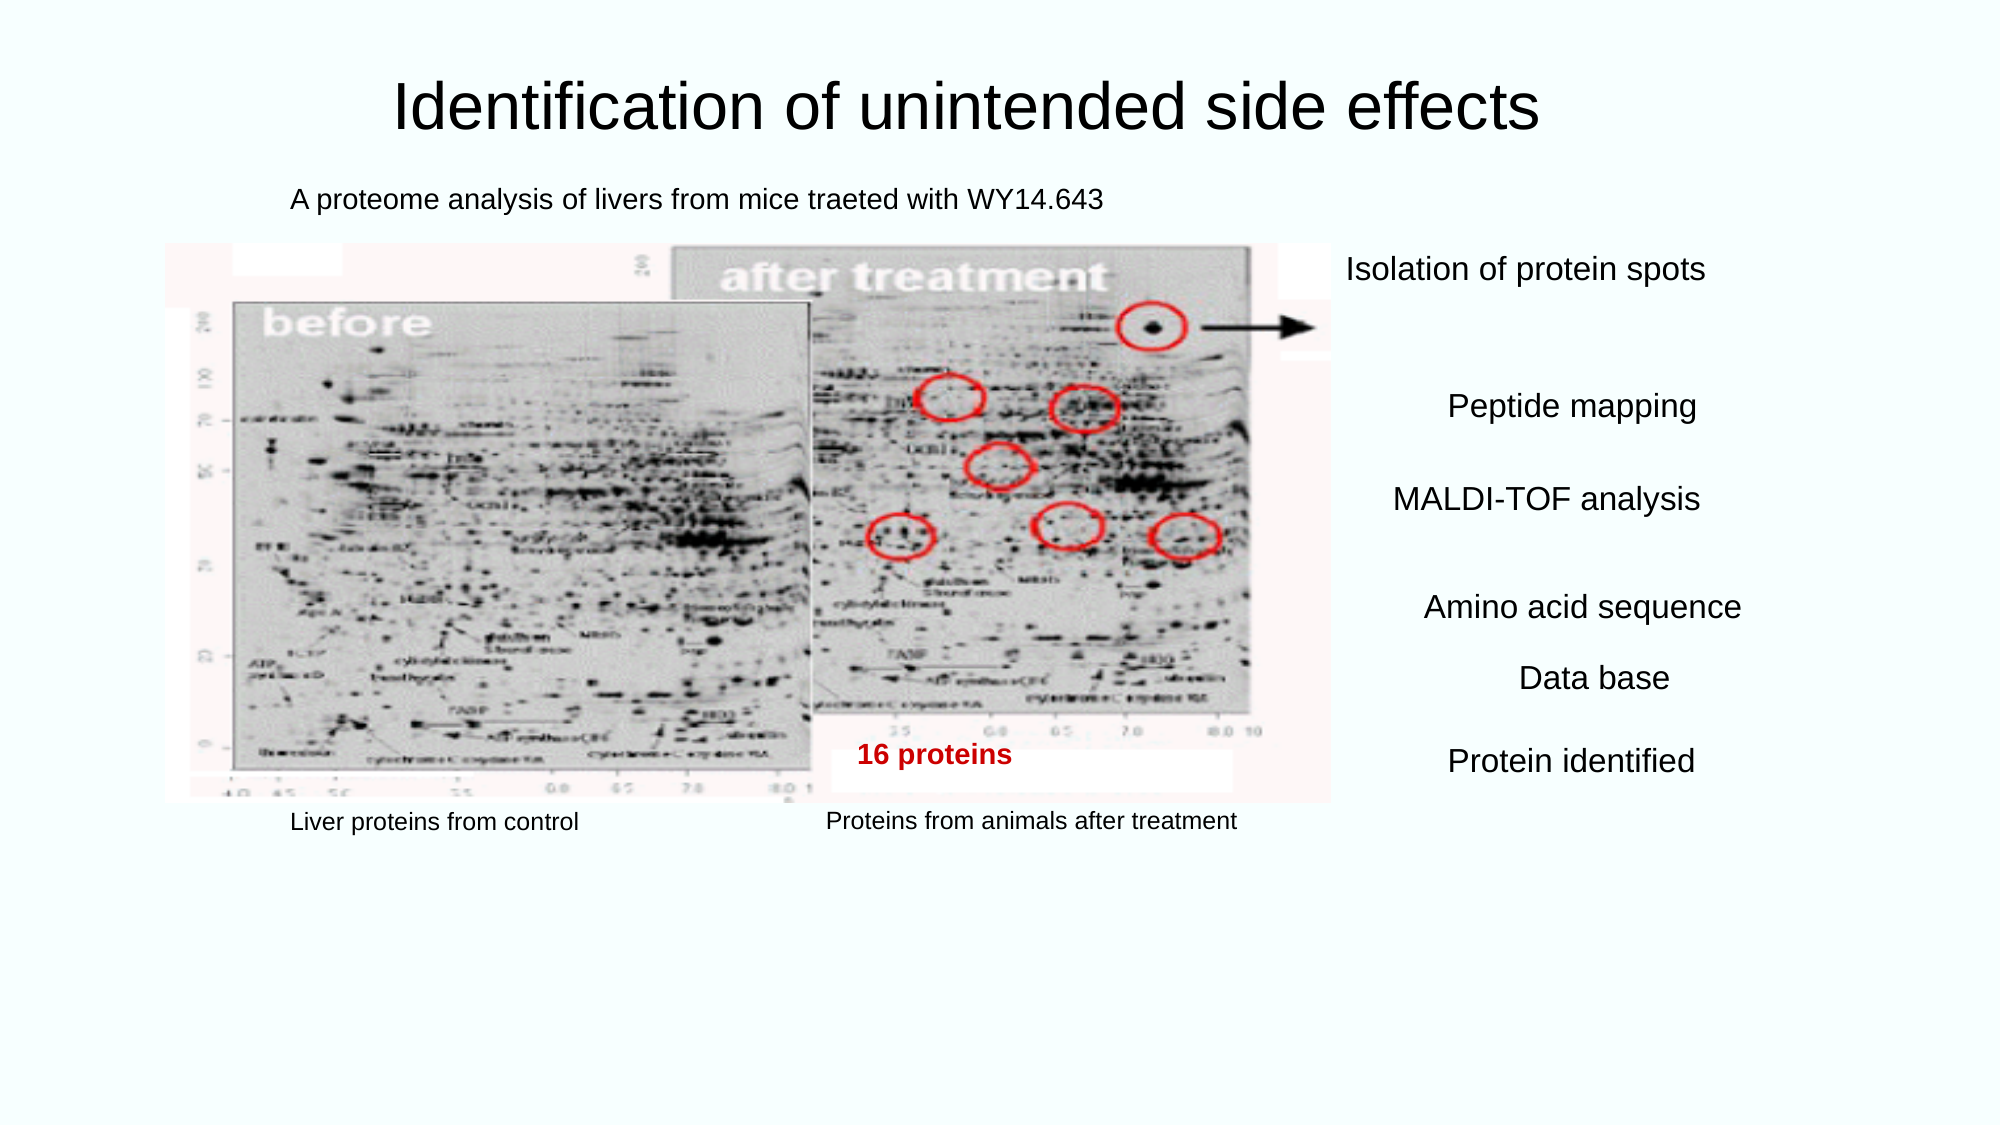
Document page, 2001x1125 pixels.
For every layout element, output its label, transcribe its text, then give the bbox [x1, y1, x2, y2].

text_box Proteins from animals after treatment [811, 797, 1489, 843]
picture [164, 243, 1331, 803]
text_box Isolation of protein spots [1330, 240, 1930, 295]
text_box Data base [1504, 648, 1788, 704]
text_box Peptide mapping [1432, 377, 1851, 432]
text_box MALDI-TOF analysis [1378, 469, 1867, 525]
text_box Liver proteins from control [275, 811, 796, 843]
text_box A proteome analysis of livers from mice traeted with WY14.643 [275, 172, 1425, 223]
text_box Protein identified [1432, 731, 1851, 787]
text_box Amino acid sequence [1409, 578, 1945, 633]
title Identification of unintended side effects [99, 45, 1835, 161]
